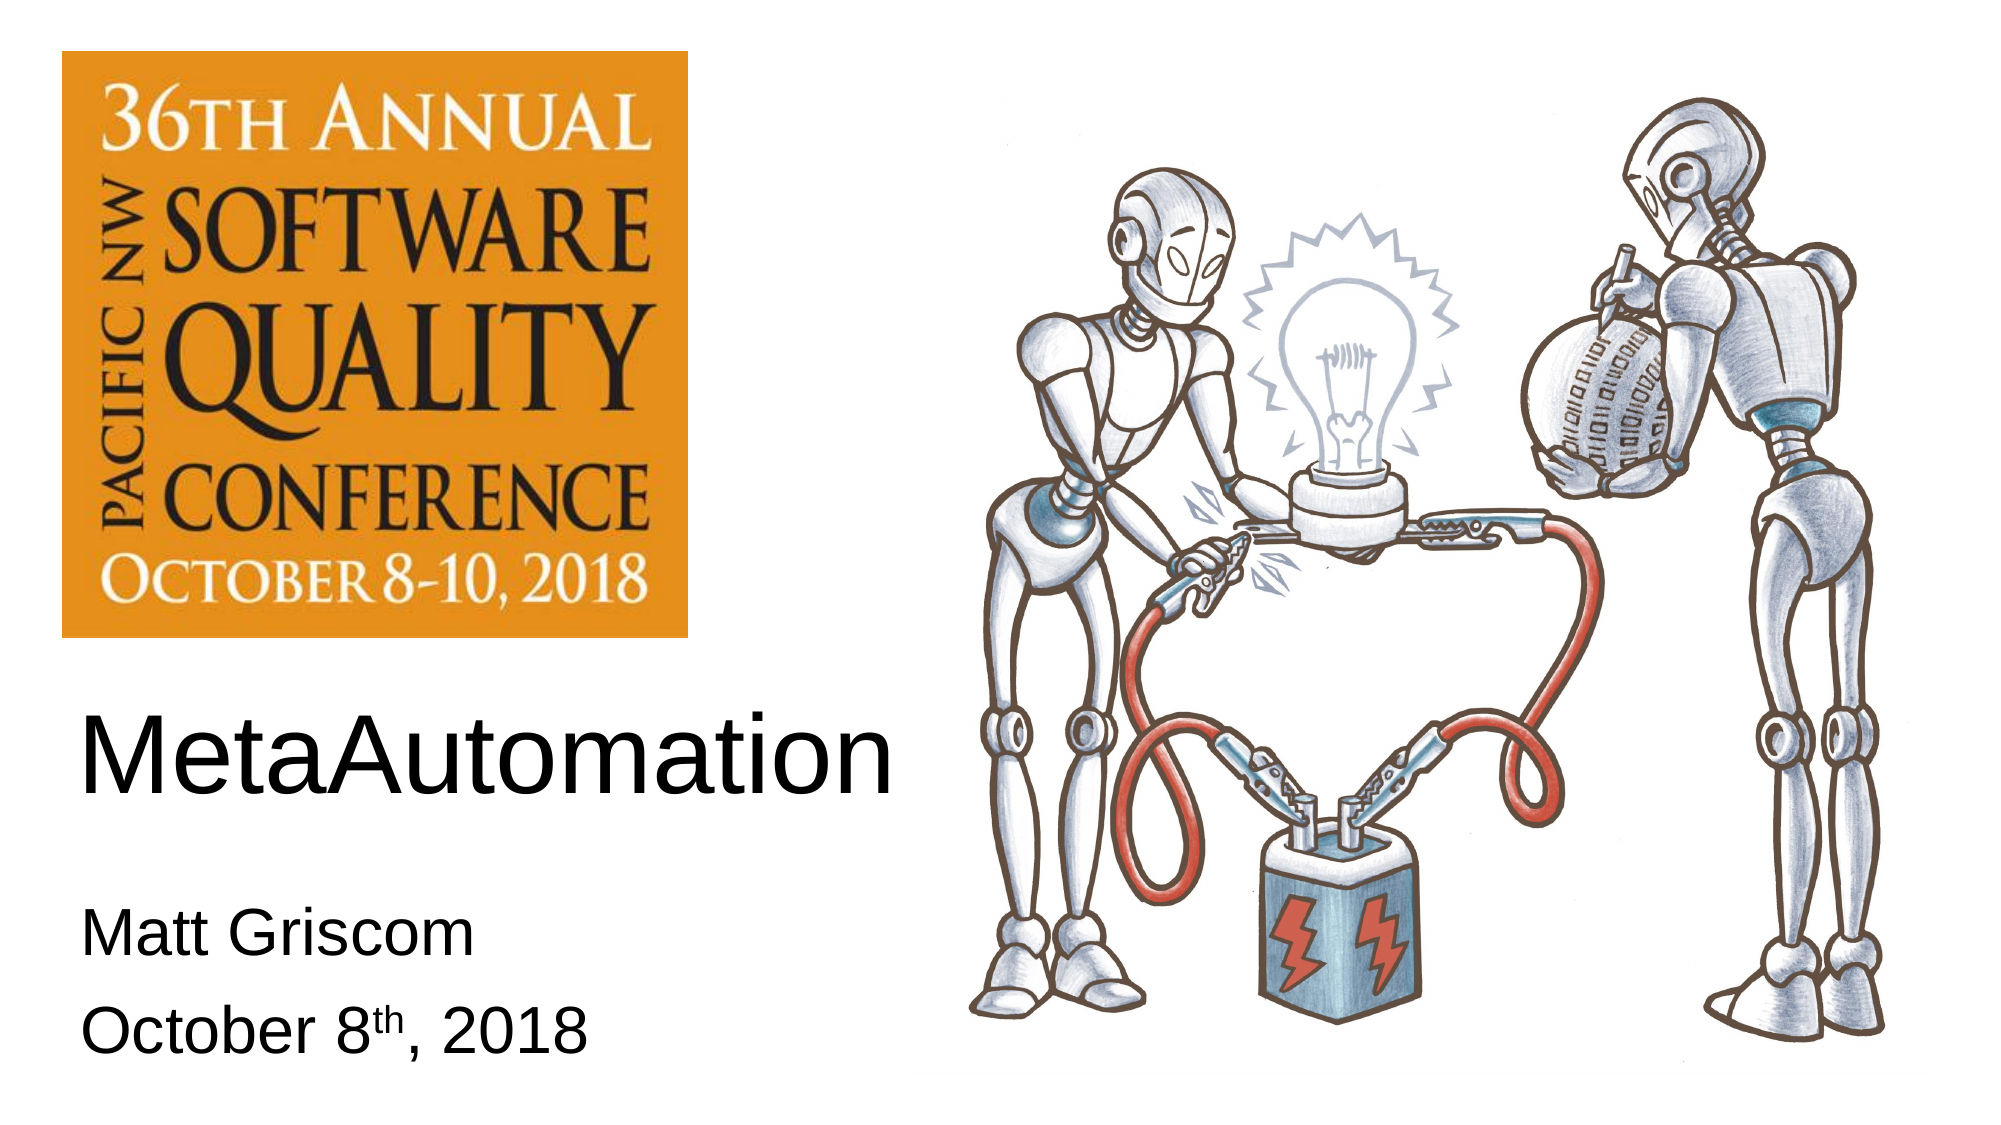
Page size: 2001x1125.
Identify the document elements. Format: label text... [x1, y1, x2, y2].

text_box Matt Griscom [64, 881, 518, 978]
picture [907, 49, 1933, 1076]
text_box MetaAutomation [62, 673, 902, 825]
picture [62, 51, 688, 638]
text_box October 8th, 2018 [64, 978, 679, 1075]
